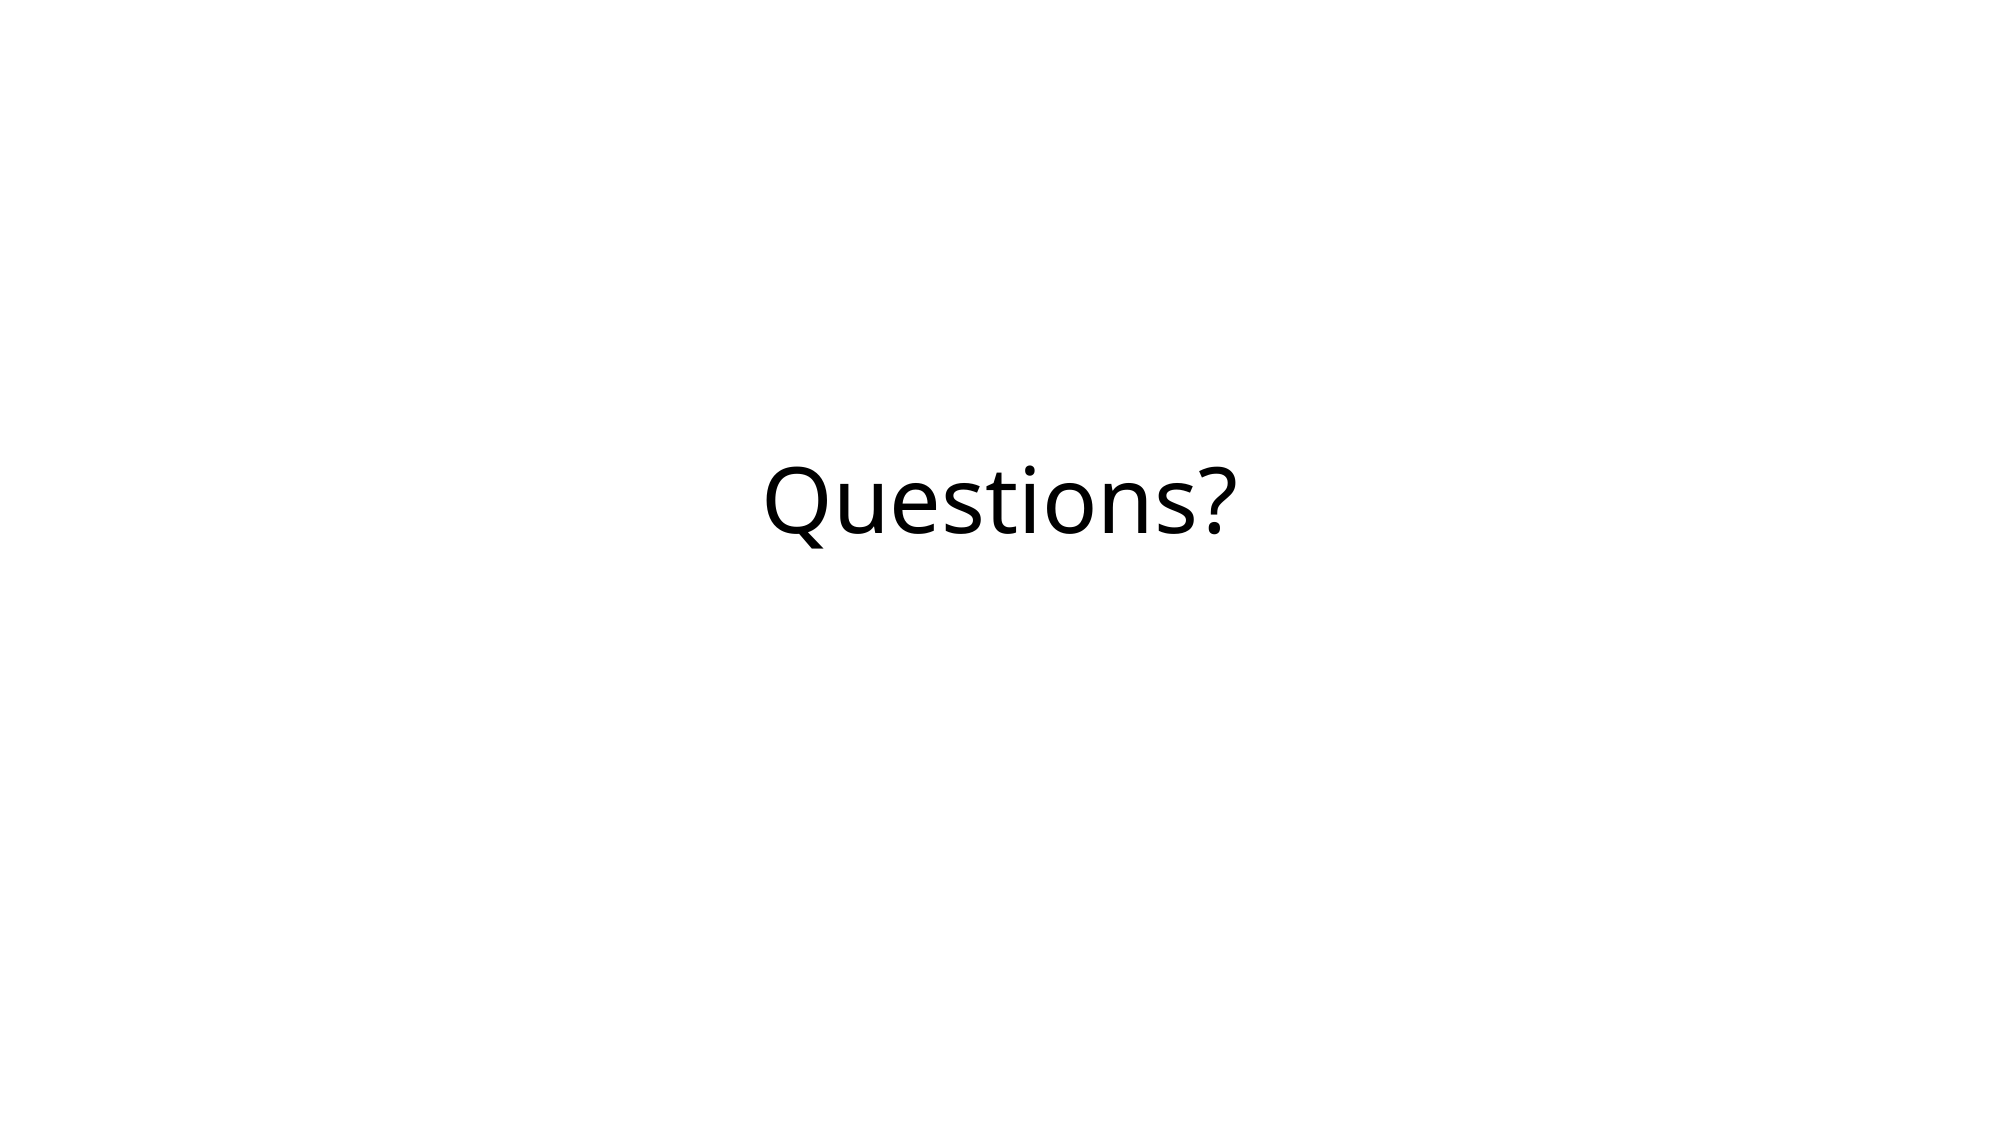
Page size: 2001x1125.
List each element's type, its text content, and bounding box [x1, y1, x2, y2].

title Questions? [137, 395, 1863, 613]
